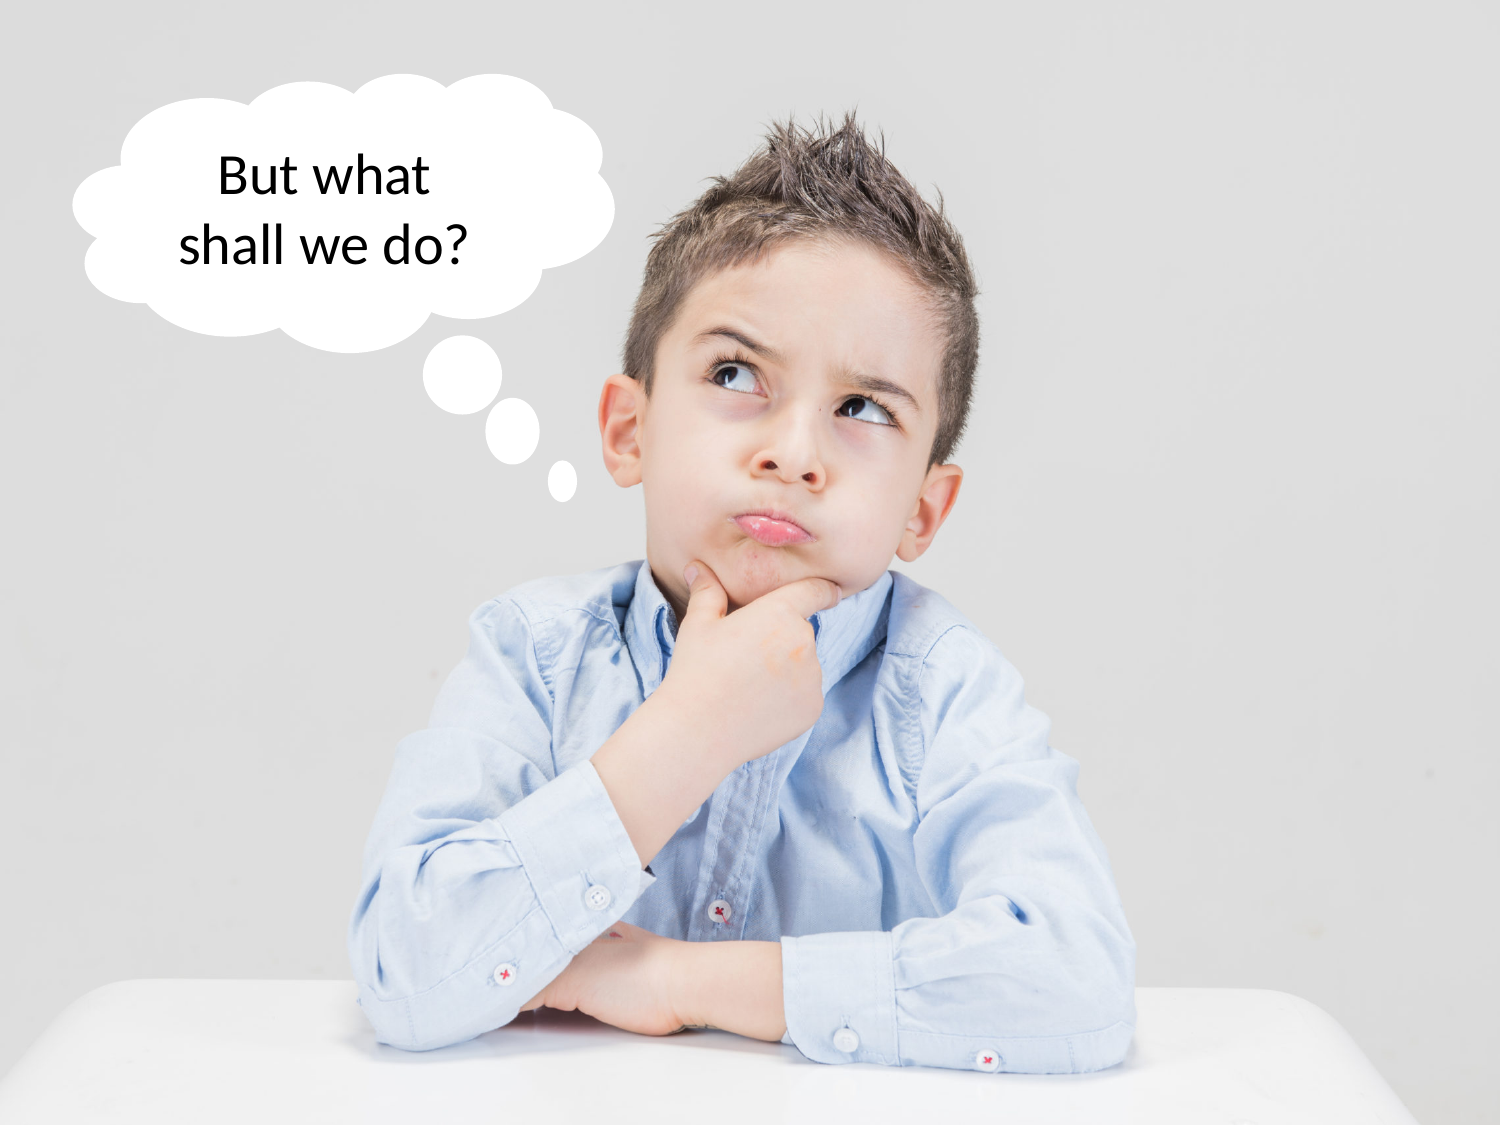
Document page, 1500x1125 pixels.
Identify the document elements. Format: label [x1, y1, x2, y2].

picture [0, 0, 1500, 1125]
text_box [74, 74, 613, 501]
